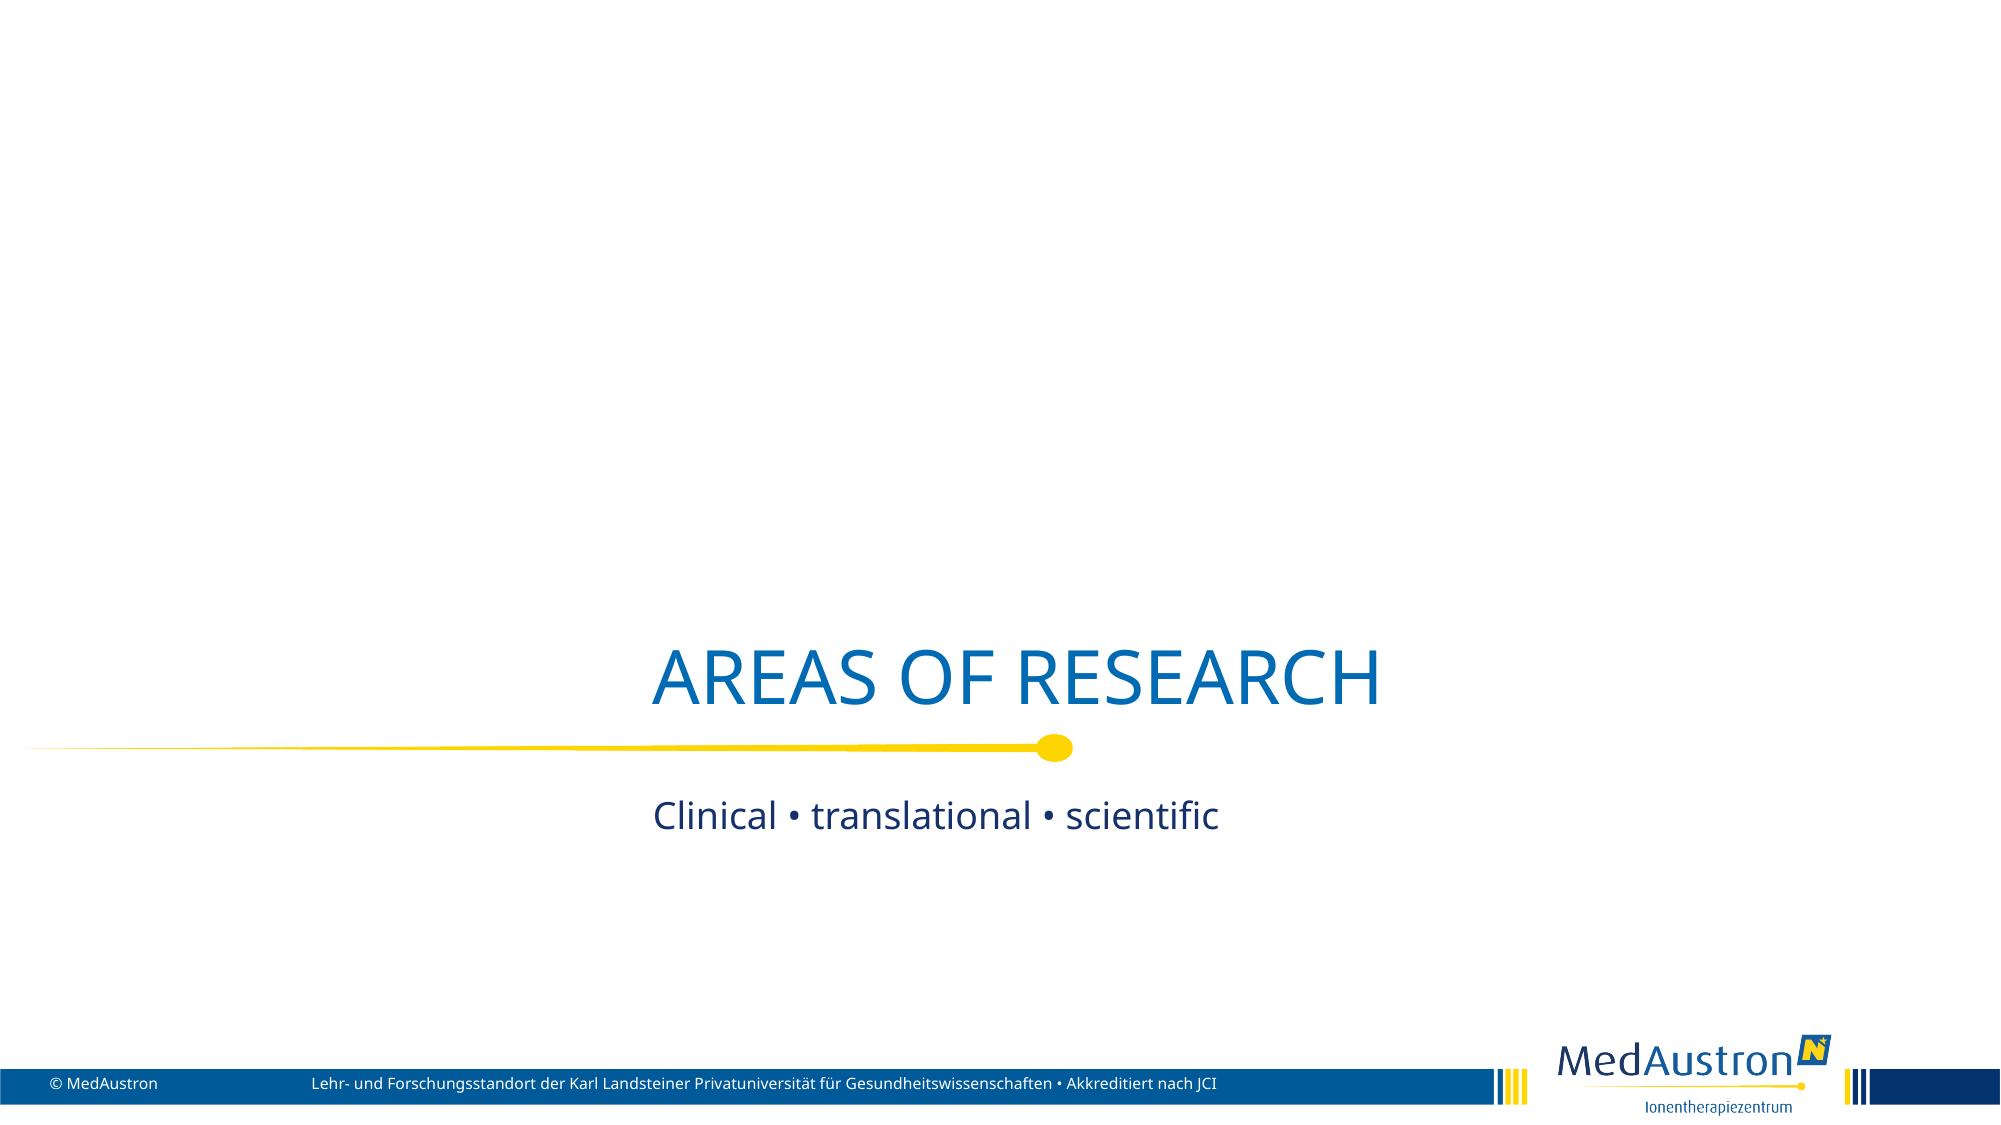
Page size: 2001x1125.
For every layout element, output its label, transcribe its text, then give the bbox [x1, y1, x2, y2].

subtitle Clinical • translational • scientific [637, 784, 1839, 996]
picture [0, 1023, 2000, 1116]
title Areas of research [637, 260, 1839, 728]
picture [25, 734, 1073, 762]
